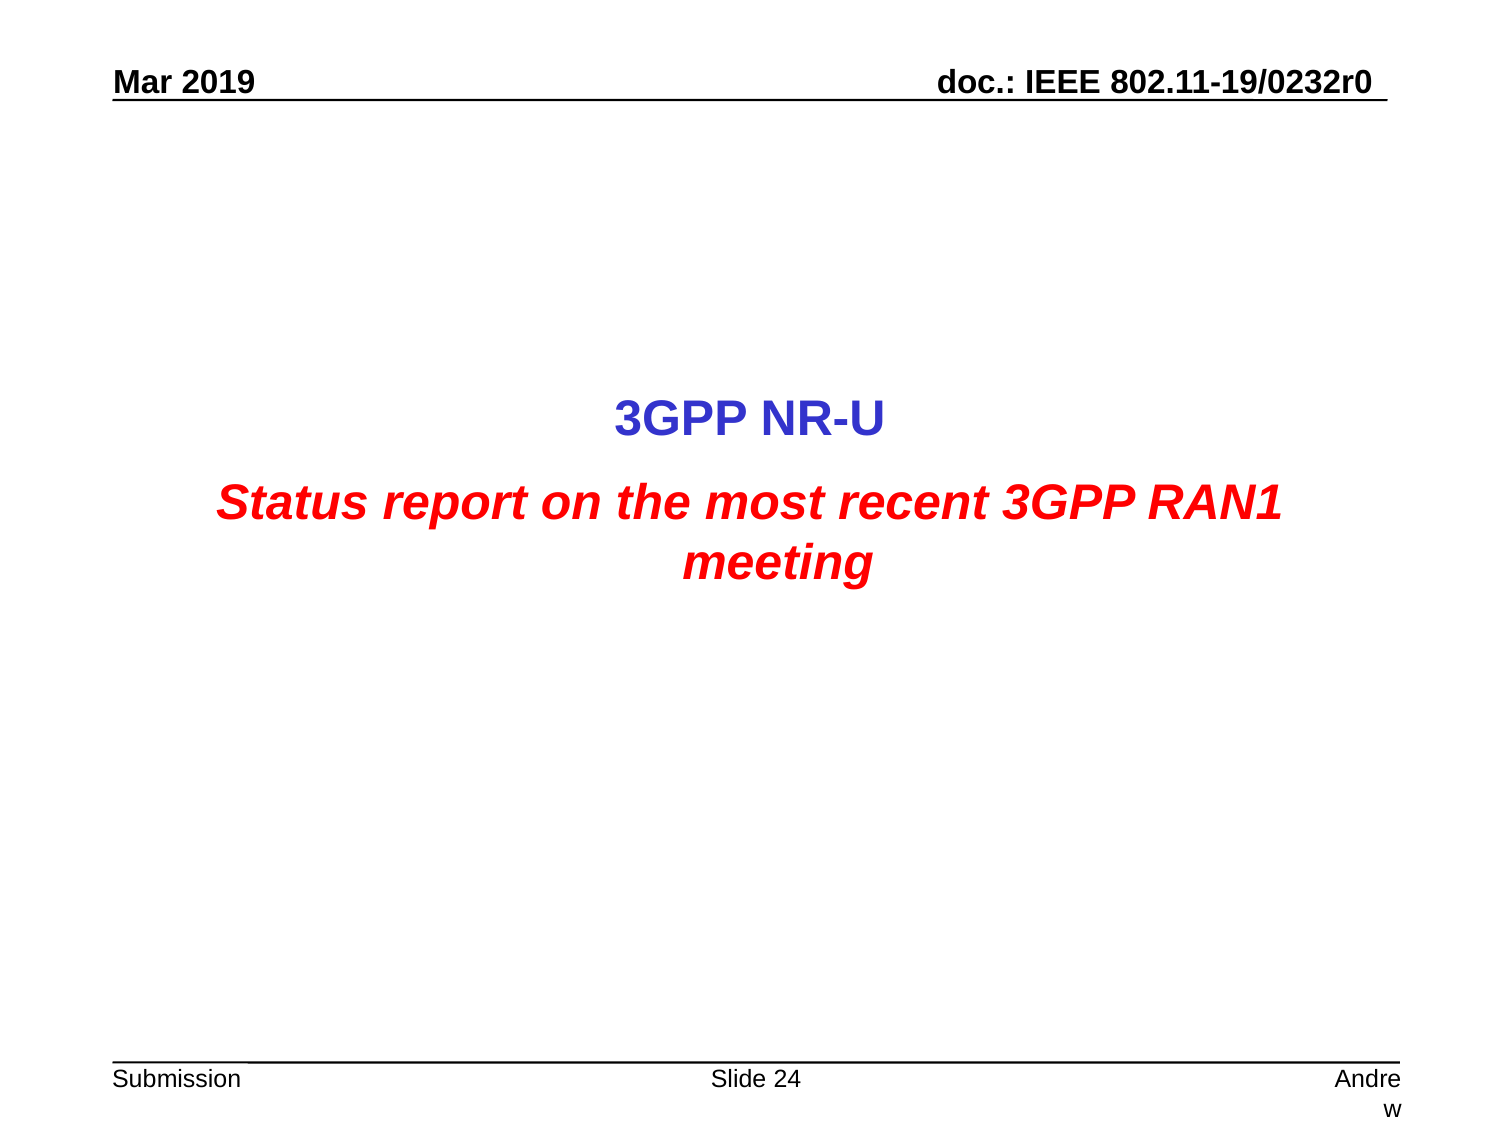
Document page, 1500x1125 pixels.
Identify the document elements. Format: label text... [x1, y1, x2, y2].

footer Andrew Myles, Cisco [1320, 1061, 1402, 1093]
list 3GPP NR-U Status report on the most recent 3GPP RAN1 meeting [112, 324, 1388, 650]
slide_number Slide 24 [709, 1061, 803, 1093]
